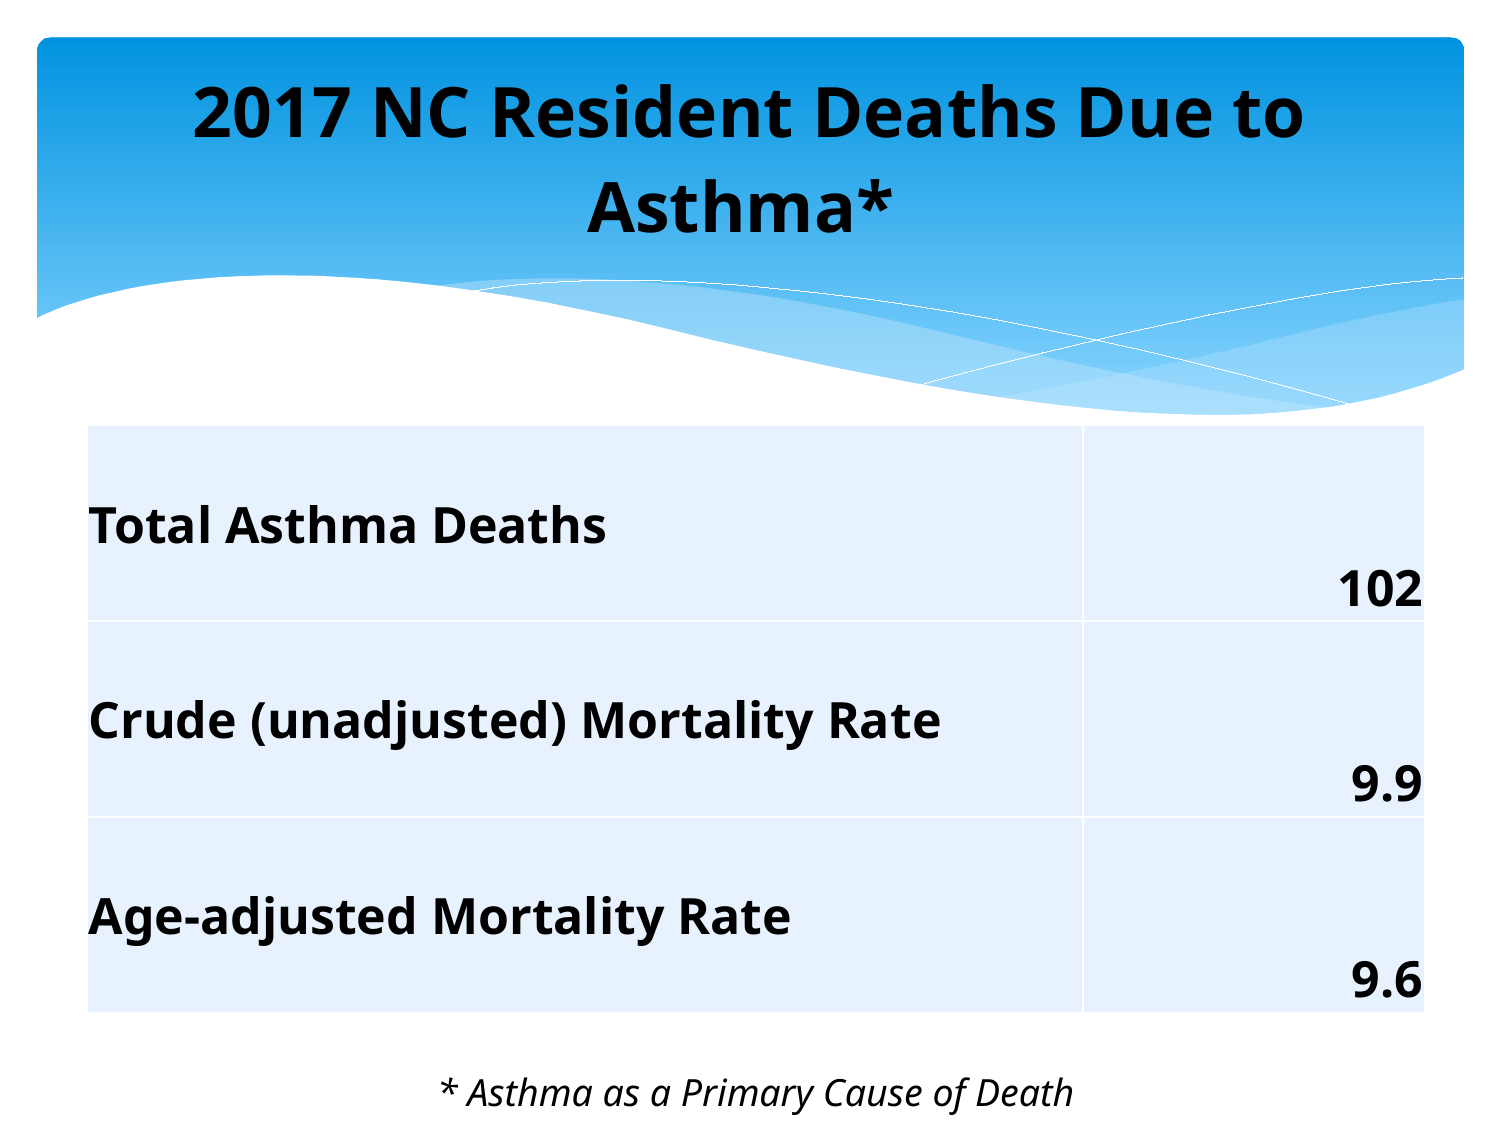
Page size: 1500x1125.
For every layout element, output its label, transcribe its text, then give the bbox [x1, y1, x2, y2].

title 2017 NC Resident Deaths Due to Asthma* [75, 55, 1425, 261]
table_header 102 [1084, 426, 1424, 620]
table_header Total Asthma Deaths [88, 426, 1082, 620]
text_box * Asthma as a Primary Cause of Death [422, 1061, 1090, 1121]
table_cell Crude (unadjusted) Mortality Rate [88, 622, 1082, 816]
table_cell 9.9 [1084, 622, 1424, 816]
table_cell Age-adjusted Mortality Rate [88, 818, 1082, 1012]
table_cell 9.6 [1084, 818, 1424, 1012]
